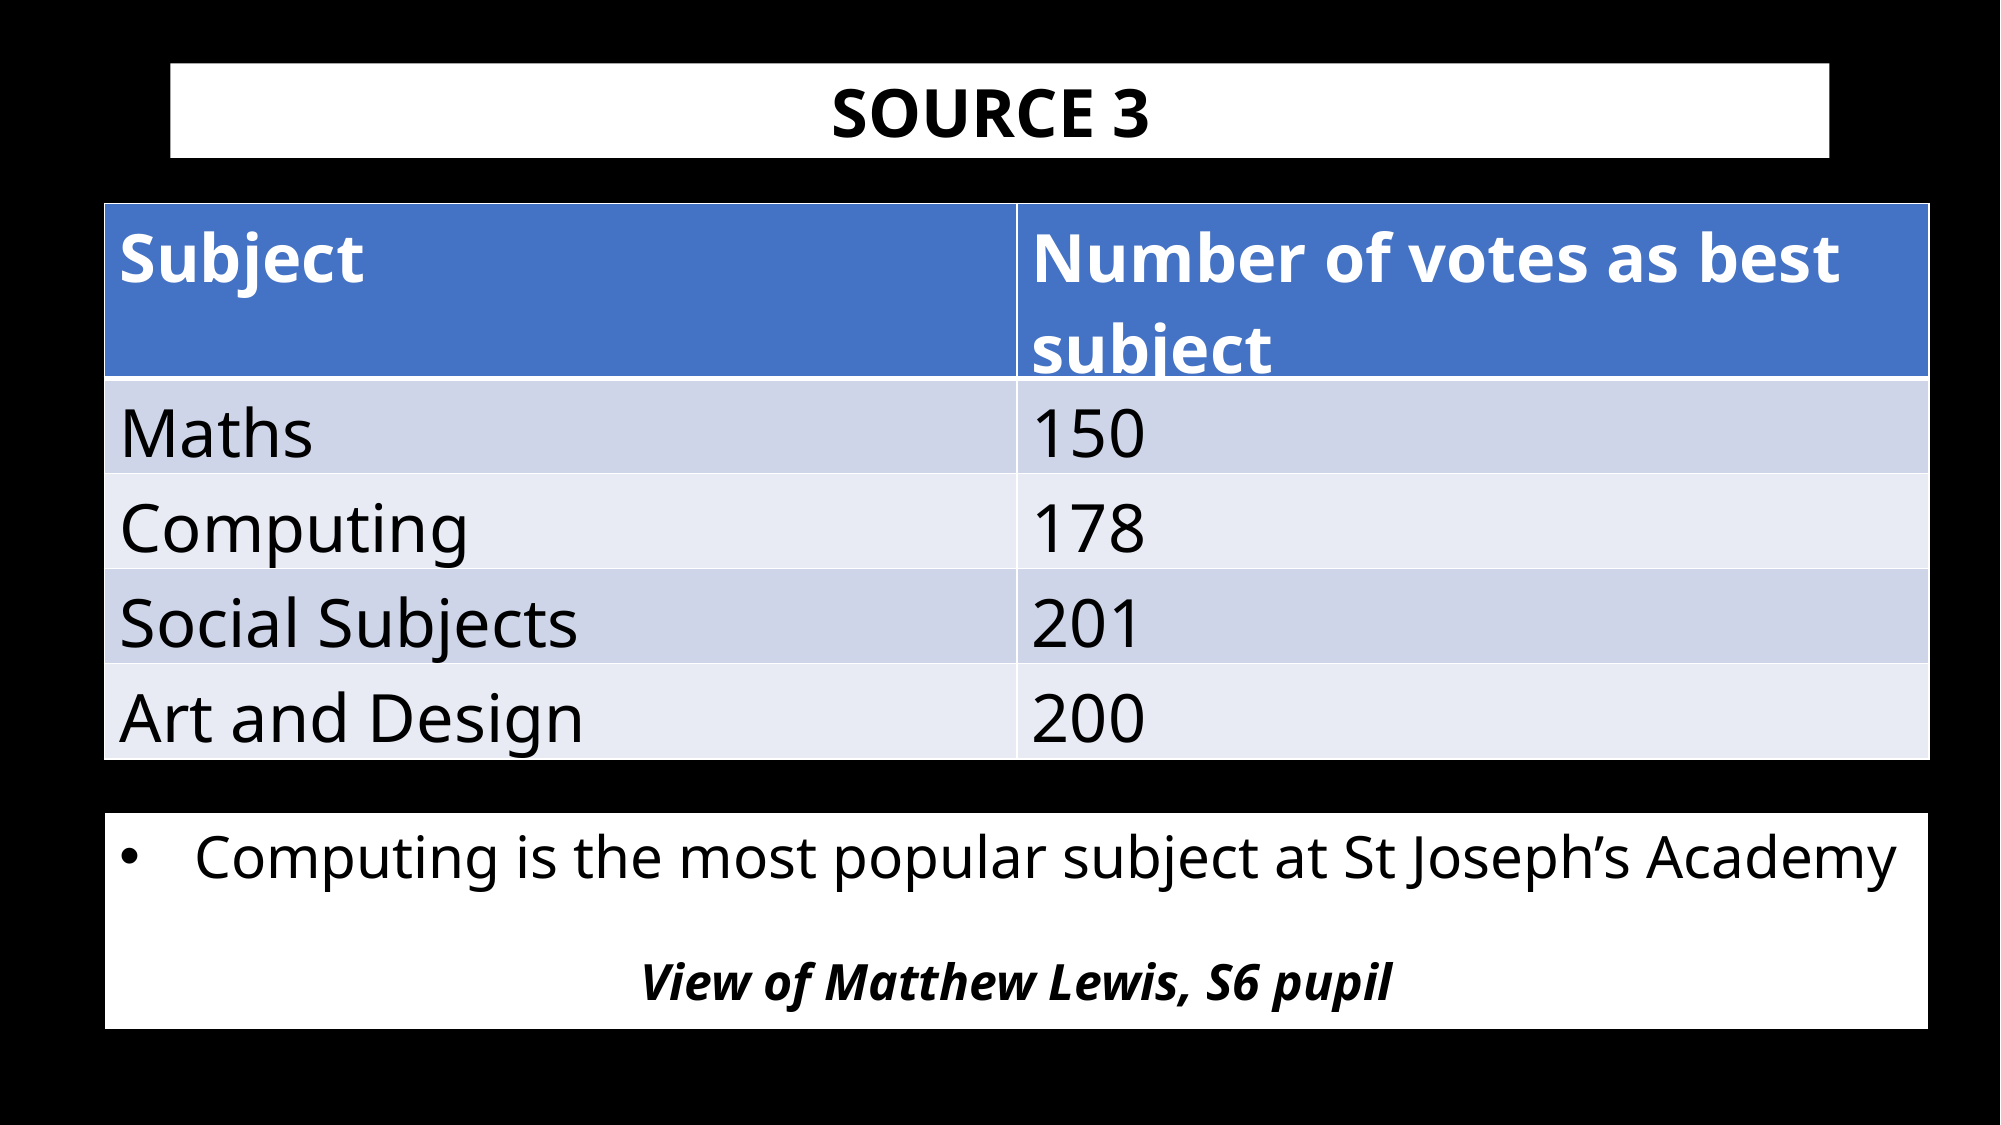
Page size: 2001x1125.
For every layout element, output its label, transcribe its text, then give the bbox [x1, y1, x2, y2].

table_header Subject [105, 204, 1016, 376]
title Examples [137, 59, 1863, 203]
table_cell 150 [1018, 381, 1928, 473]
text_box Computing is the most popular subject at St Joseph’s Academy View of Matthew Lewis, S6 pupil [104, 812, 1929, 1031]
table_header Number of votes as best subject [1018, 204, 1928, 376]
table_cell Maths [105, 381, 1016, 473]
table_cell 200 [1018, 664, 1928, 758]
table_cell Art and Design [105, 664, 1016, 758]
table_cell 201 [1018, 569, 1928, 663]
table_cell 178 [1018, 474, 1928, 568]
table_cell Social Subjects [105, 569, 1016, 663]
table_cell Computing [105, 474, 1016, 568]
text_box SOURCE 3 [170, 63, 1830, 158]
